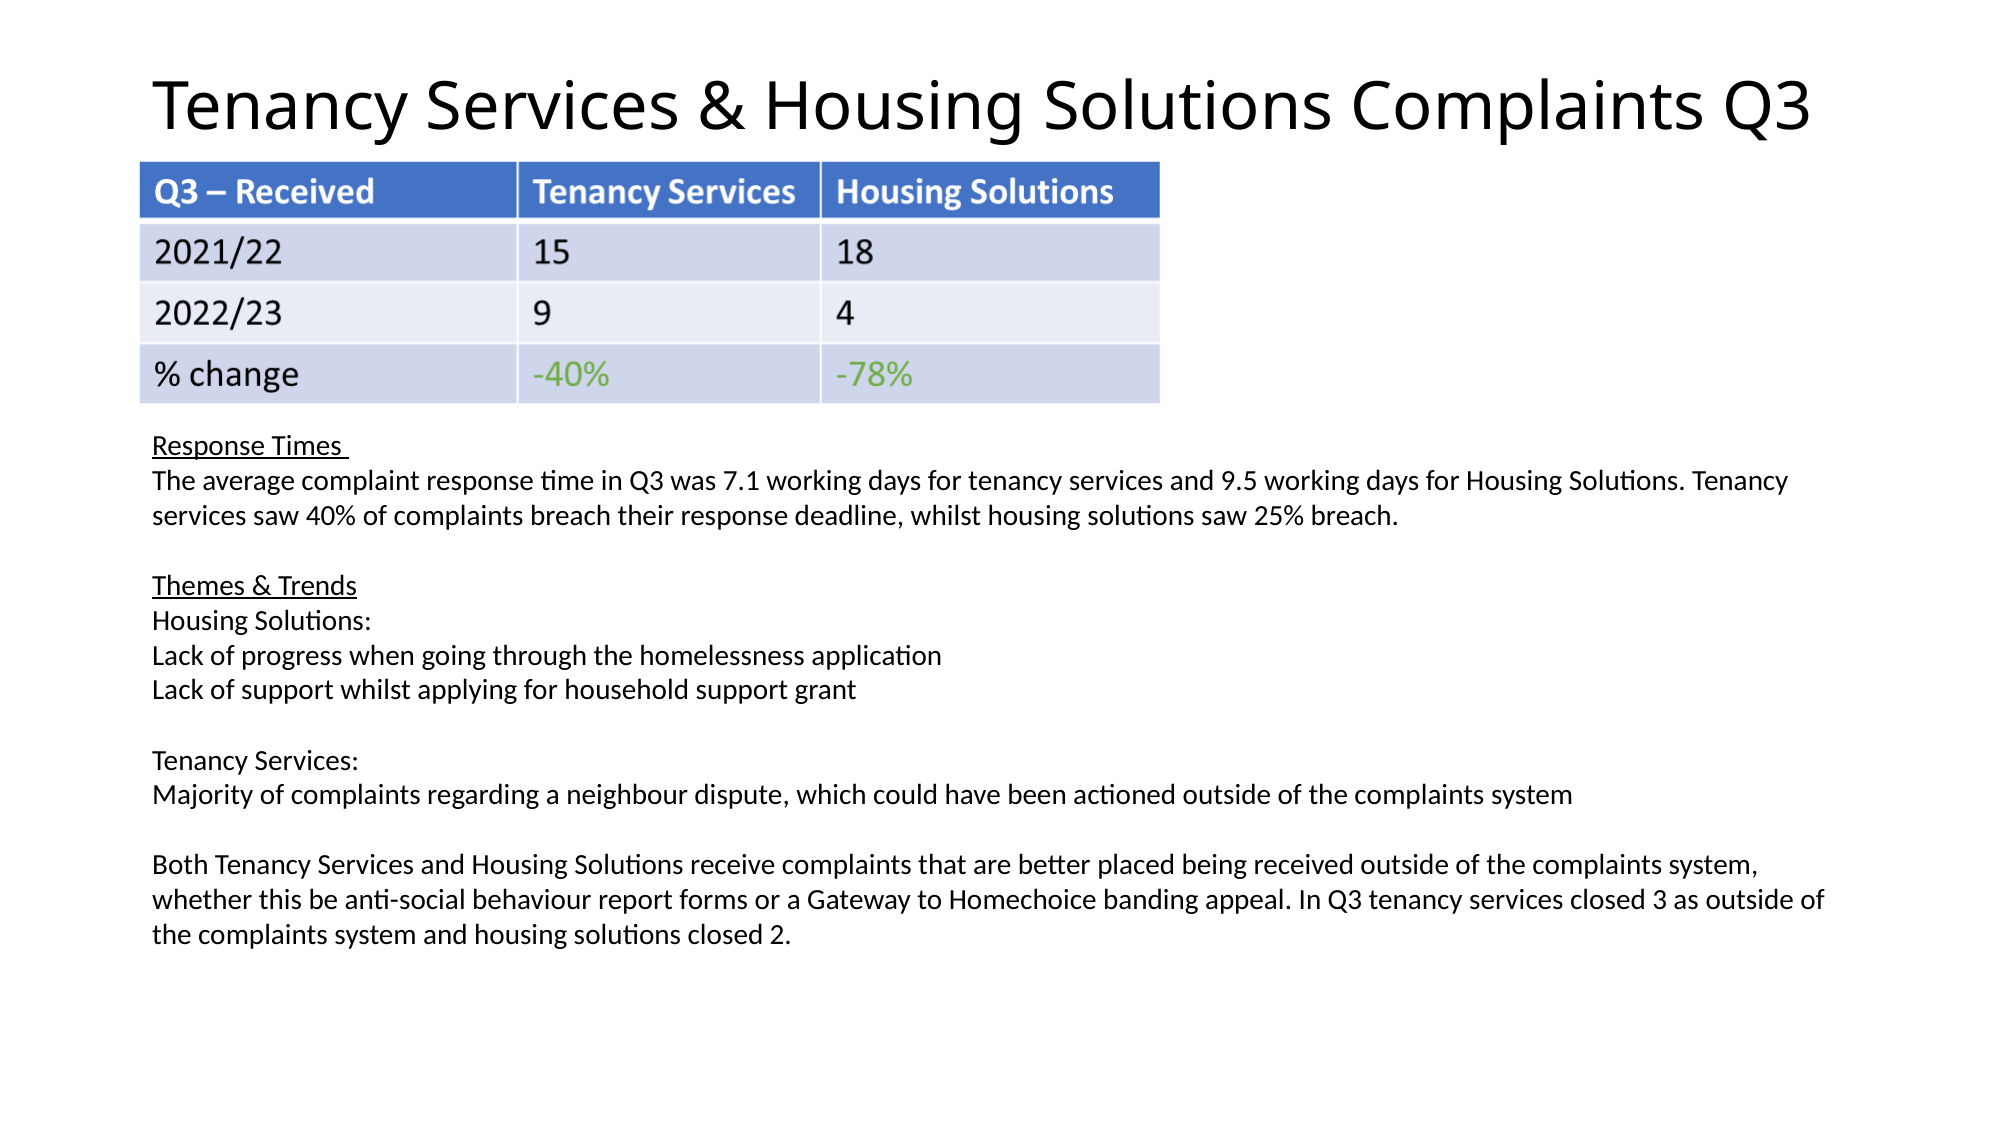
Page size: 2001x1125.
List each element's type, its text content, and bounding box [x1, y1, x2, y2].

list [137, 155, 1165, 419]
title Tenancy Services & Housing Solutions Complaints Q3 [137, 59, 1863, 156]
text_box Response Times The average complaint response time in Q3 was 7.1 working days for tenancy services and 9.5 working days for Housing Solutions. Tenancy services saw 40% of complaints breach their response deadline, whilst housing solutions saw 25% breach. Themes & Trends Housing Solutions: Lack of progress when going through the homelessness application Lack of support whilst applying for household support grant Tenancy Services: Majority of complaints regarding a neighbour dispute, which could have been actioned outside of the complaints system Both Tenancy Services and Housing Solutions receive complaints that are better placed being received outside of the complaints system, whether this be anti-social behaviour report forms or a Gateway to Homechoice banding appeal. In Q3 tenancy services closed 3 as outside of the complaints system and housing solutions closed 2. [137, 418, 1863, 1038]
